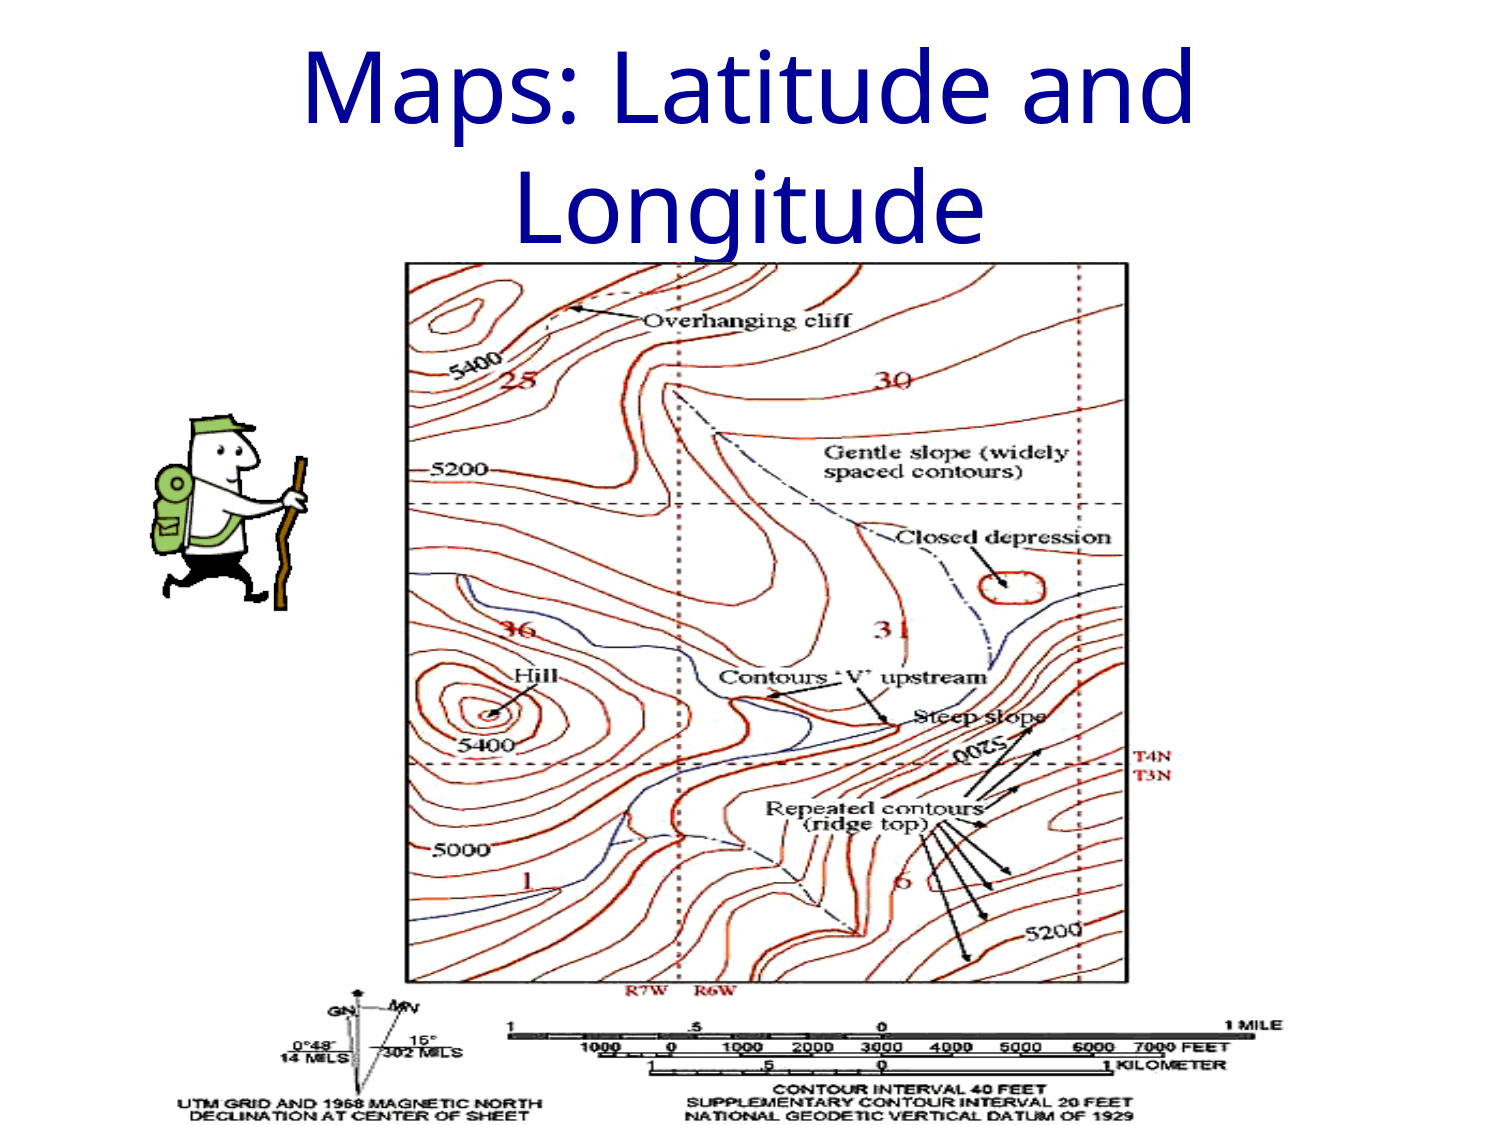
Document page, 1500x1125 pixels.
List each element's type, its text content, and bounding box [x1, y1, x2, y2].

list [174, 262, 1288, 1125]
title Maps: Latitude and Longitude [75, 50, 1425, 238]
picture [124, 412, 335, 613]
